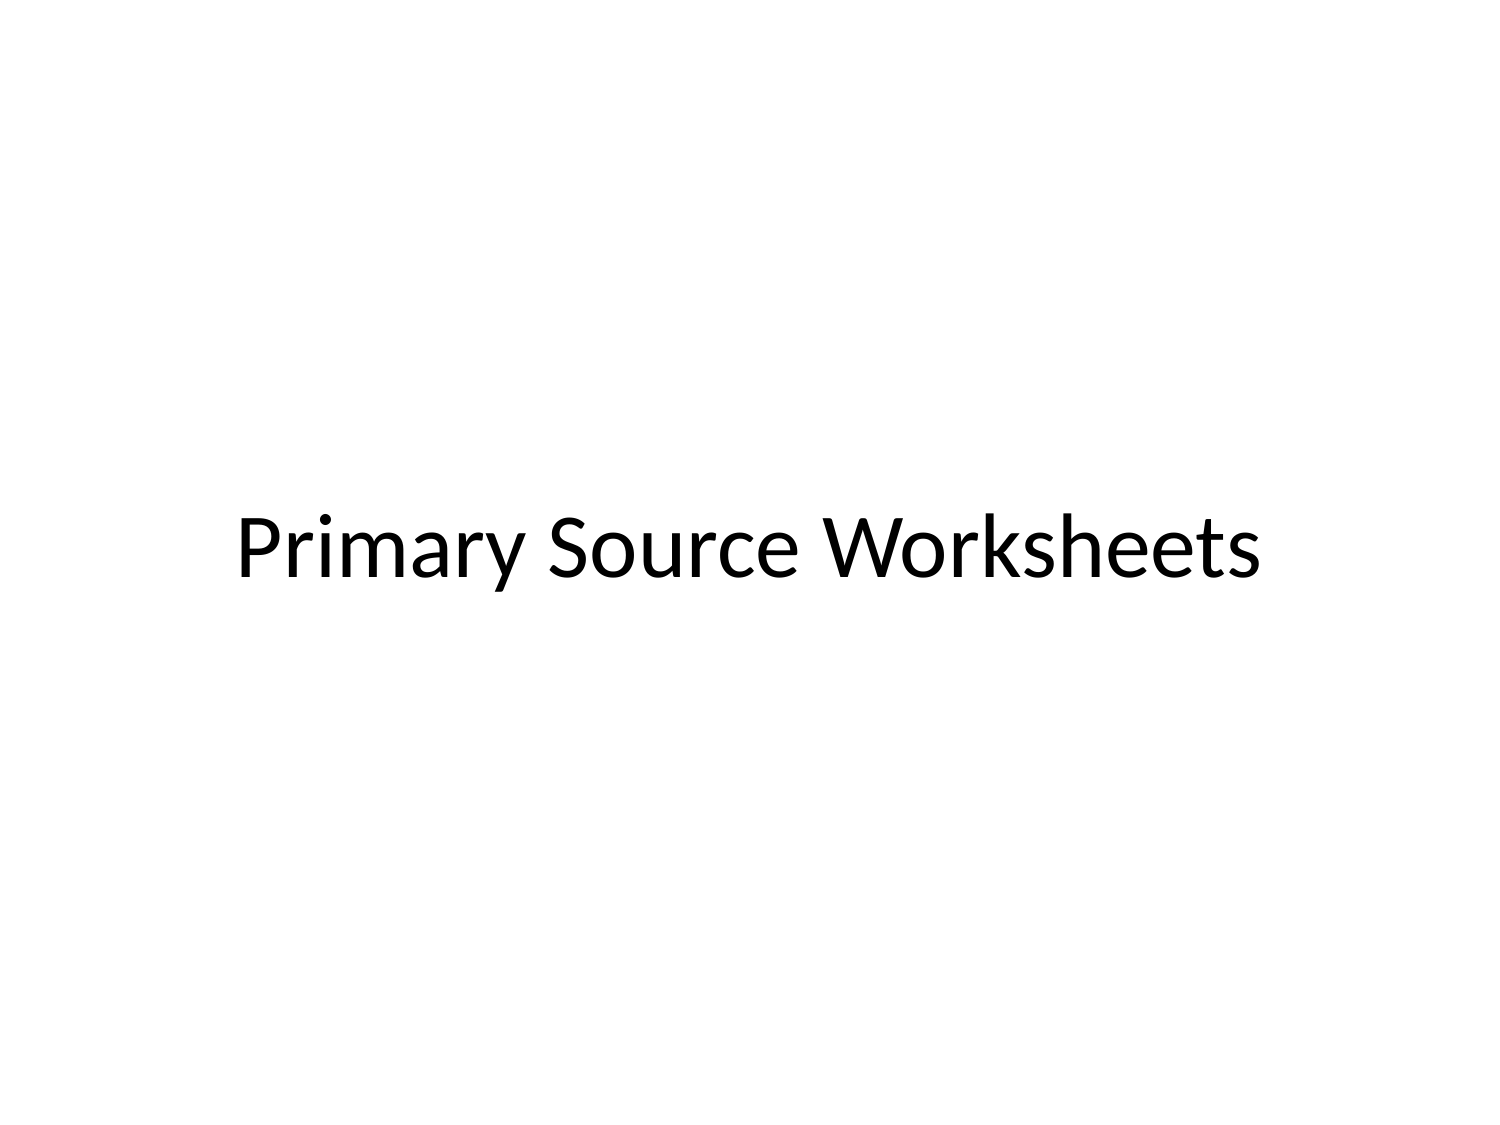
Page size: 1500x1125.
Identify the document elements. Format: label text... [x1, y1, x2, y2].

title Primary Source Worksheets [75, 45, 1425, 1038]
